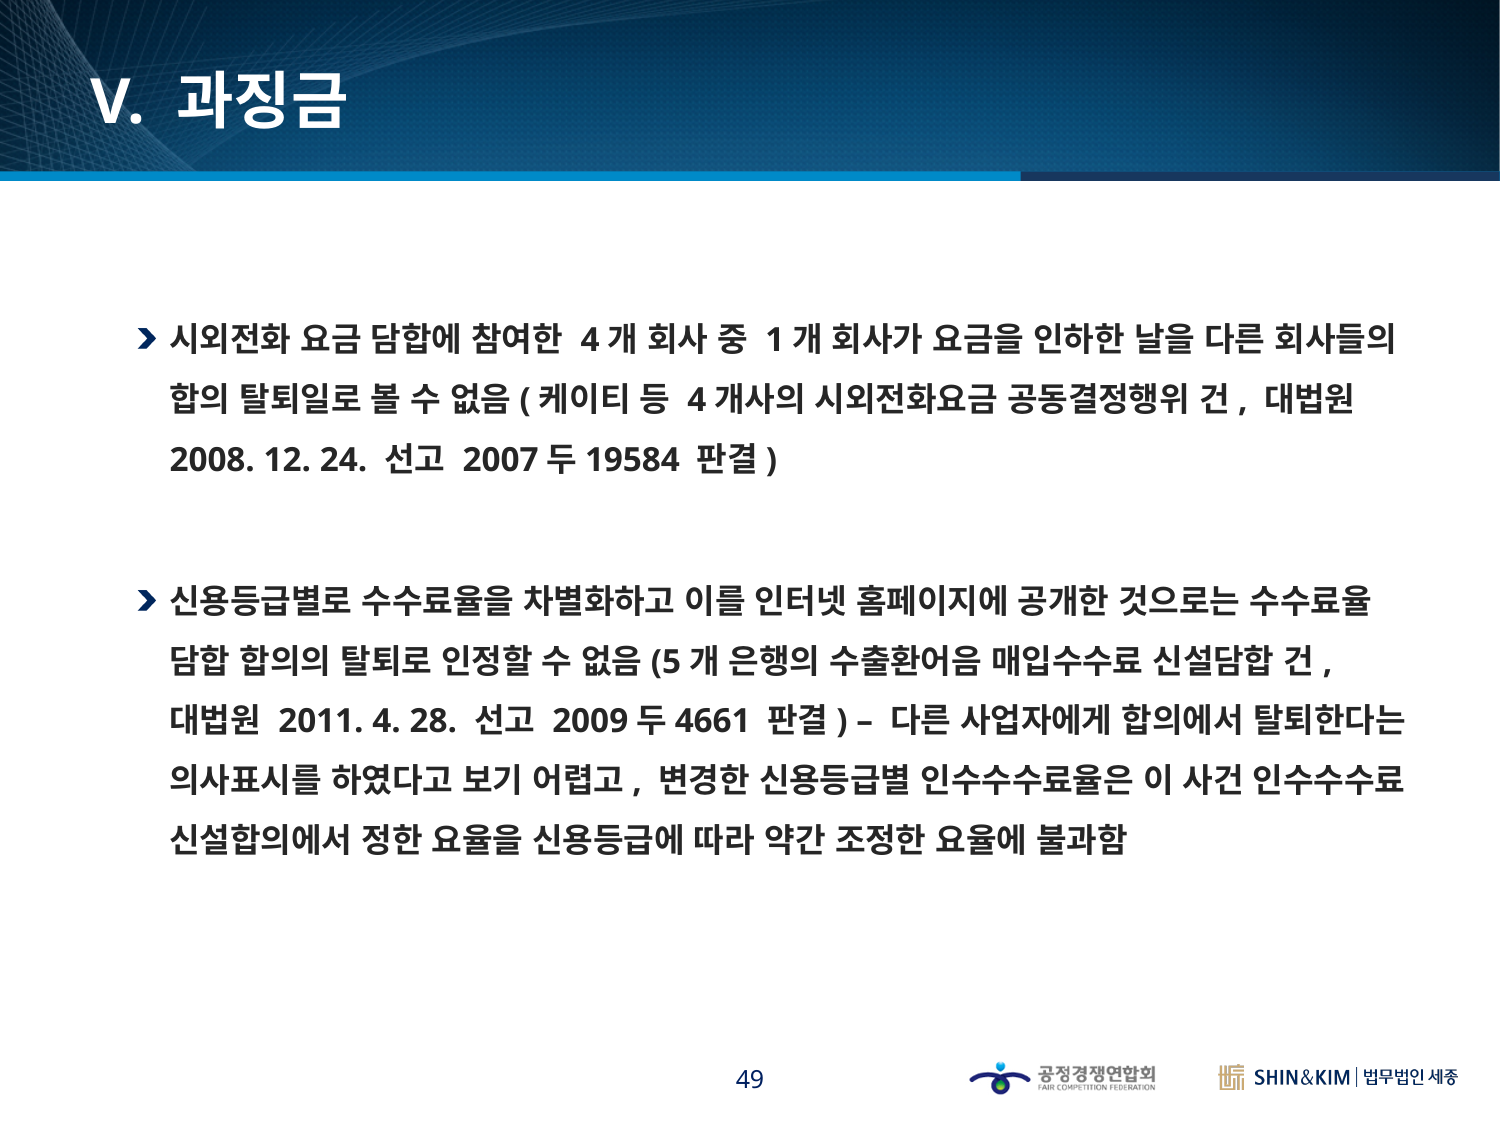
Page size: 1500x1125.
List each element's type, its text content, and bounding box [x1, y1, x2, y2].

picture [962, 1059, 1172, 1096]
picture [135, 326, 157, 350]
list 시외전화 요금 담합에 참여한 4개 회사 중 1개 회사가 요금을 인하한 날을 다른 회사들의 합의 탈퇴일로 볼 수 없음(케이티 등 4개사의 시외전화요금 공동결정행위 건, 대법원 2008. 12. 24. 선고 2007두19584 판결) 신용등급별로 수수료율을 차별화하고 이를 인터넷 홈페이지에 공개한 것으로는 수수료율 담합 합의의 탈퇴로 인정할 수 없음(5개 은행의 수출환어음 매입수수료 신설담합 건, 대법원 2011. 4. 28. 선고 2009두4661 판결) – 다른 사업자에게 합의에서 탈퇴한다는 의사표시를 하였다고 보기 어렵고, 변경한 신용등급별 인수수수료율은 이 사건 인수수수료 신설합의에서 정한 요율을 신용등급에 따라 약간 조정한 요율에 불과함 [74, 290, 1426, 1006]
picture [1218, 1064, 1244, 1090]
slide_number 49 [575, 1057, 925, 1103]
picture [135, 588, 157, 612]
title V. 과징금 [75, 48, 1425, 150]
picture [0, 0, 1500, 171]
picture [1255, 1067, 1458, 1087]
